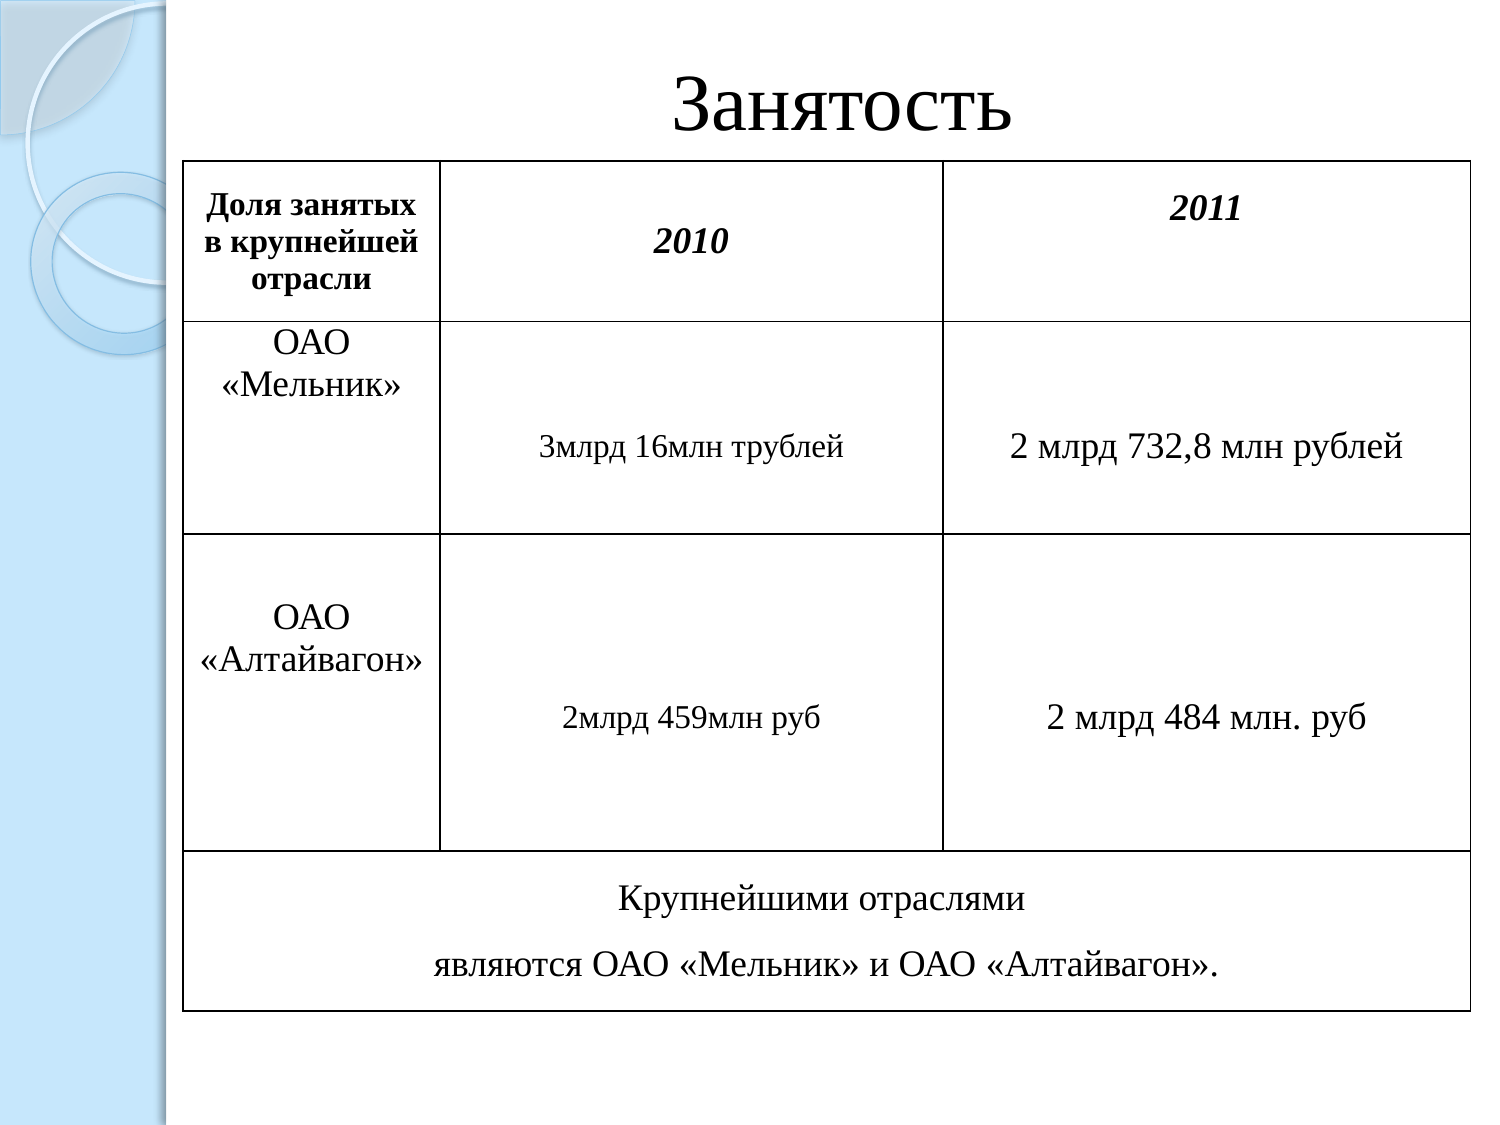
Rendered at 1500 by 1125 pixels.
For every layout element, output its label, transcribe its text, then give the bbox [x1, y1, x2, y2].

table_cell ОАО «Мельник» [184, 322, 439, 533]
table_cell ОАО «Алтайвагон» [184, 535, 439, 850]
table_header 2011 [944, 162, 1470, 321]
table_cell Крупнейшими отраслями являются ОАО «Мельник» и ОАО «Алтайвагон». [184, 852, 1470, 1010]
table_cell 2 млрд 484 млн. руб [944, 535, 1470, 850]
table_header Доля занятых в крупнейшей отрасли [184, 162, 439, 321]
text_box Занятость [251, 41, 1409, 160]
table_cell 2 млрд 732,8 млн рублей [944, 322, 1470, 533]
table_cell 3млрд 16млн трублей [441, 322, 942, 533]
table_cell 2млрд 459млн руб [441, 535, 942, 850]
table_header 2010 [441, 162, 942, 321]
